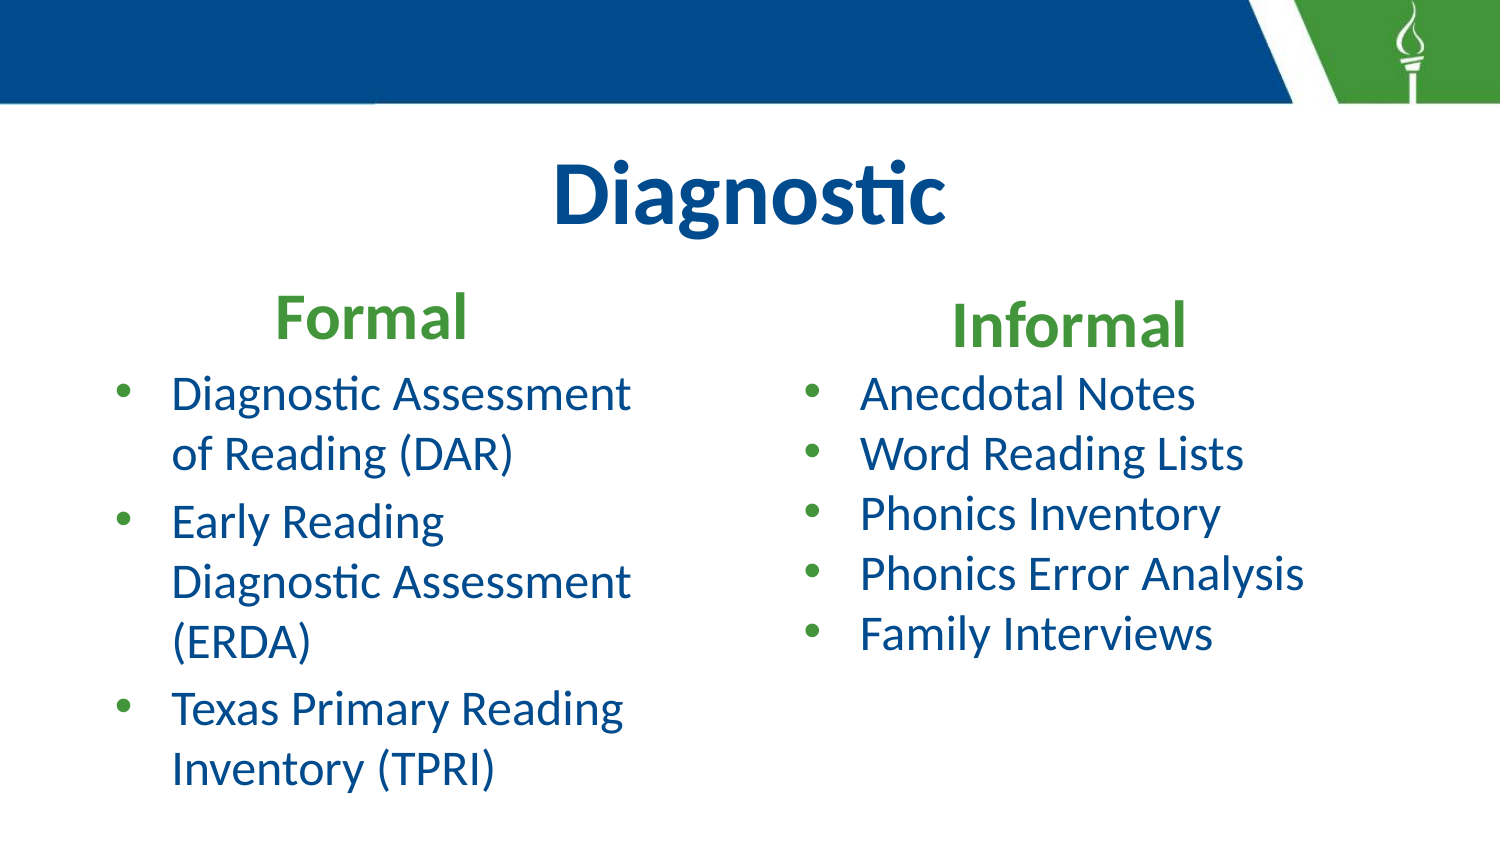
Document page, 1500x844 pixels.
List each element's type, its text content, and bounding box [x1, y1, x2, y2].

title Diagnostic [87, 121, 1413, 254]
list Formal Diagnostic Assessment of Reading (DAR) Early Reading Diagnostic Assessment (ERDA) Texas Primary Reading Inventory (TPRI) [87, 265, 657, 810]
text_box [533, 685, 1204, 751]
text_box Informal Anecdotal Notes Word Reading Lists Phonics Inventory Phonics Error Analysis Family Interviews [775, 265, 1365, 736]
picture [0, 0, 1500, 844]
